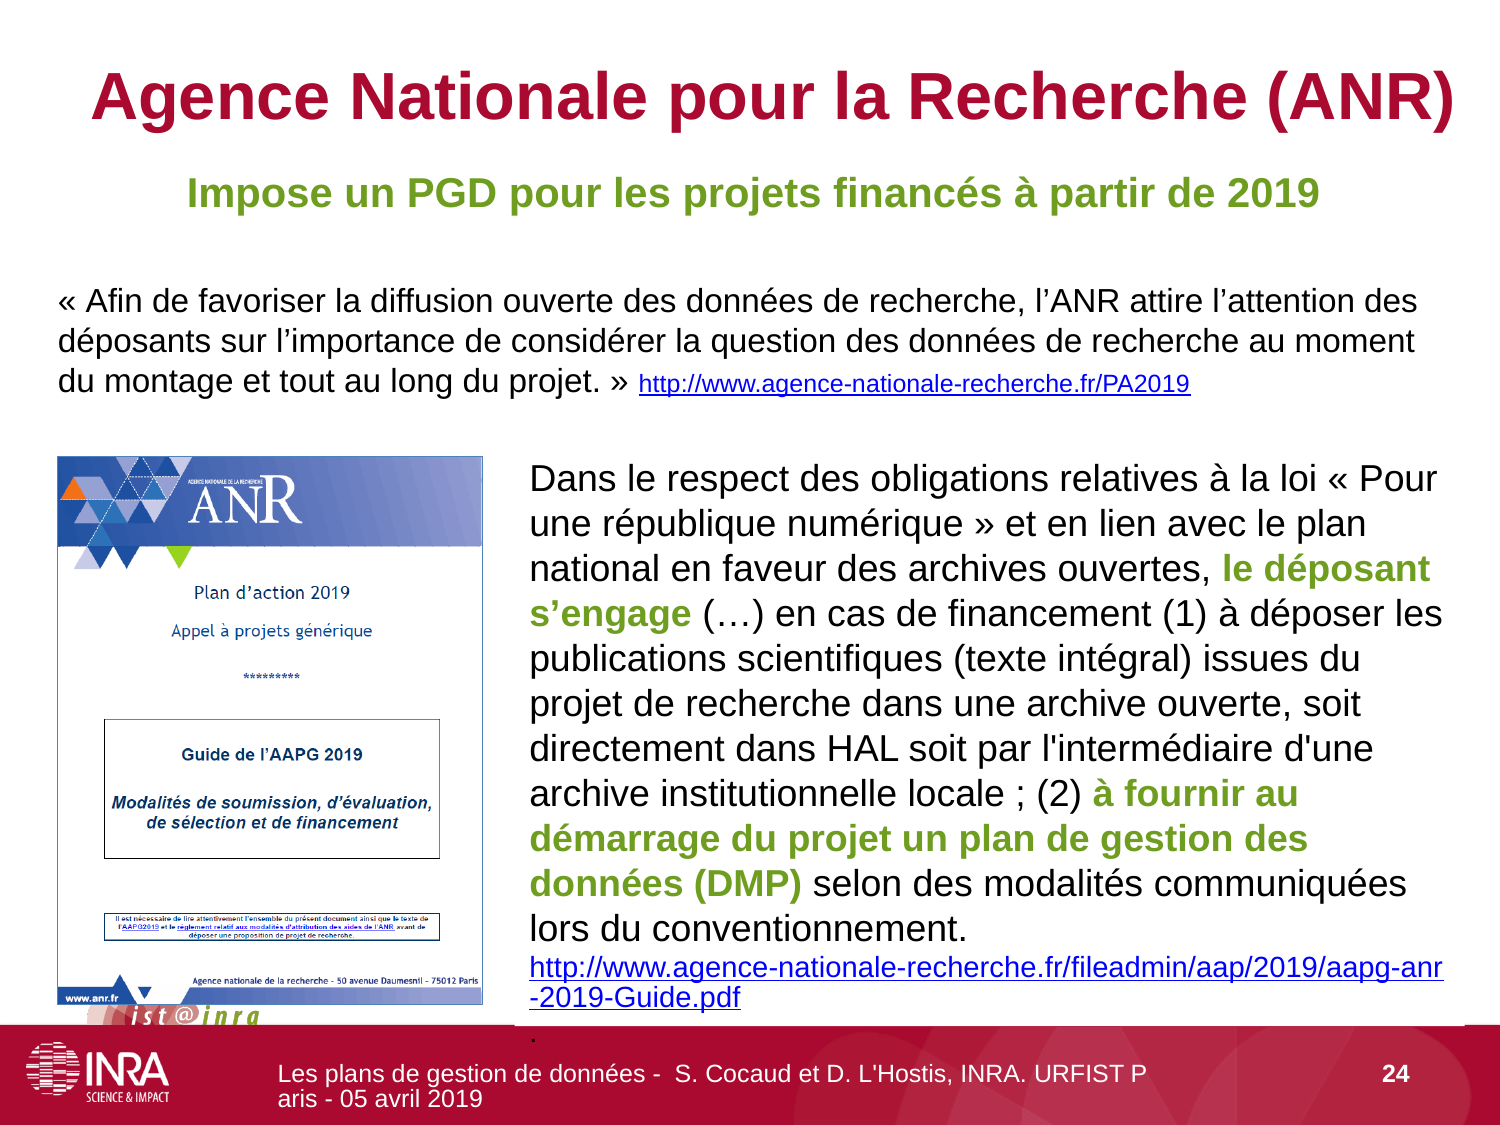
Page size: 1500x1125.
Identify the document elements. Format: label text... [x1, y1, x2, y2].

picture [785, 1027, 1500, 1125]
title Agence Nationale pour la Recherche (ANR) [75, 45, 1484, 233]
text_box Dans le respect des obligations relatives à la loi « Pour une république numérique » et en lien avec le plan national en faveur des archives ouvertes, le déposant s’engage (…) en cas de financement (1) à déposer les publications scientifiques (texte intégral) issues du projet de recherche dans une archive ouverte, soit directement dans HAL soit par l'intermédiaire d'une archive institutionnelle locale ; (2) à fournir au démarrage du projet un plan de gestion des données (DMP) selon des modalités communiquées lors du conventionnement. http://www.agence-nationale-recherche.fr/fileadmin/aap/2019/aapg-anr-2019-Guide.pdf. [514, 446, 1465, 1027]
text_box « Afin de favoriser la diffusion ouverte des données de recherche, l’ANR attire l’attention des déposants sur l’importance de considérer la question des données de recherche au moment du montage et tout au long du projet. » http://www.agence-nationale-recherche.fr/PA2019 [43, 272, 1465, 407]
footer Les plans de gestion de données - S. Cocaud et D. L'Hostis, INRA. URFIST Paris - 05 avril 2019 [262, 1042, 1173, 1103]
picture [26, 1042, 169, 1102]
text_box Impose un PGD pour les projets financés à partir de 2019 [161, 158, 1346, 223]
slide_number 24 [1328, 1042, 1425, 1103]
picture [57, 456, 483, 1025]
